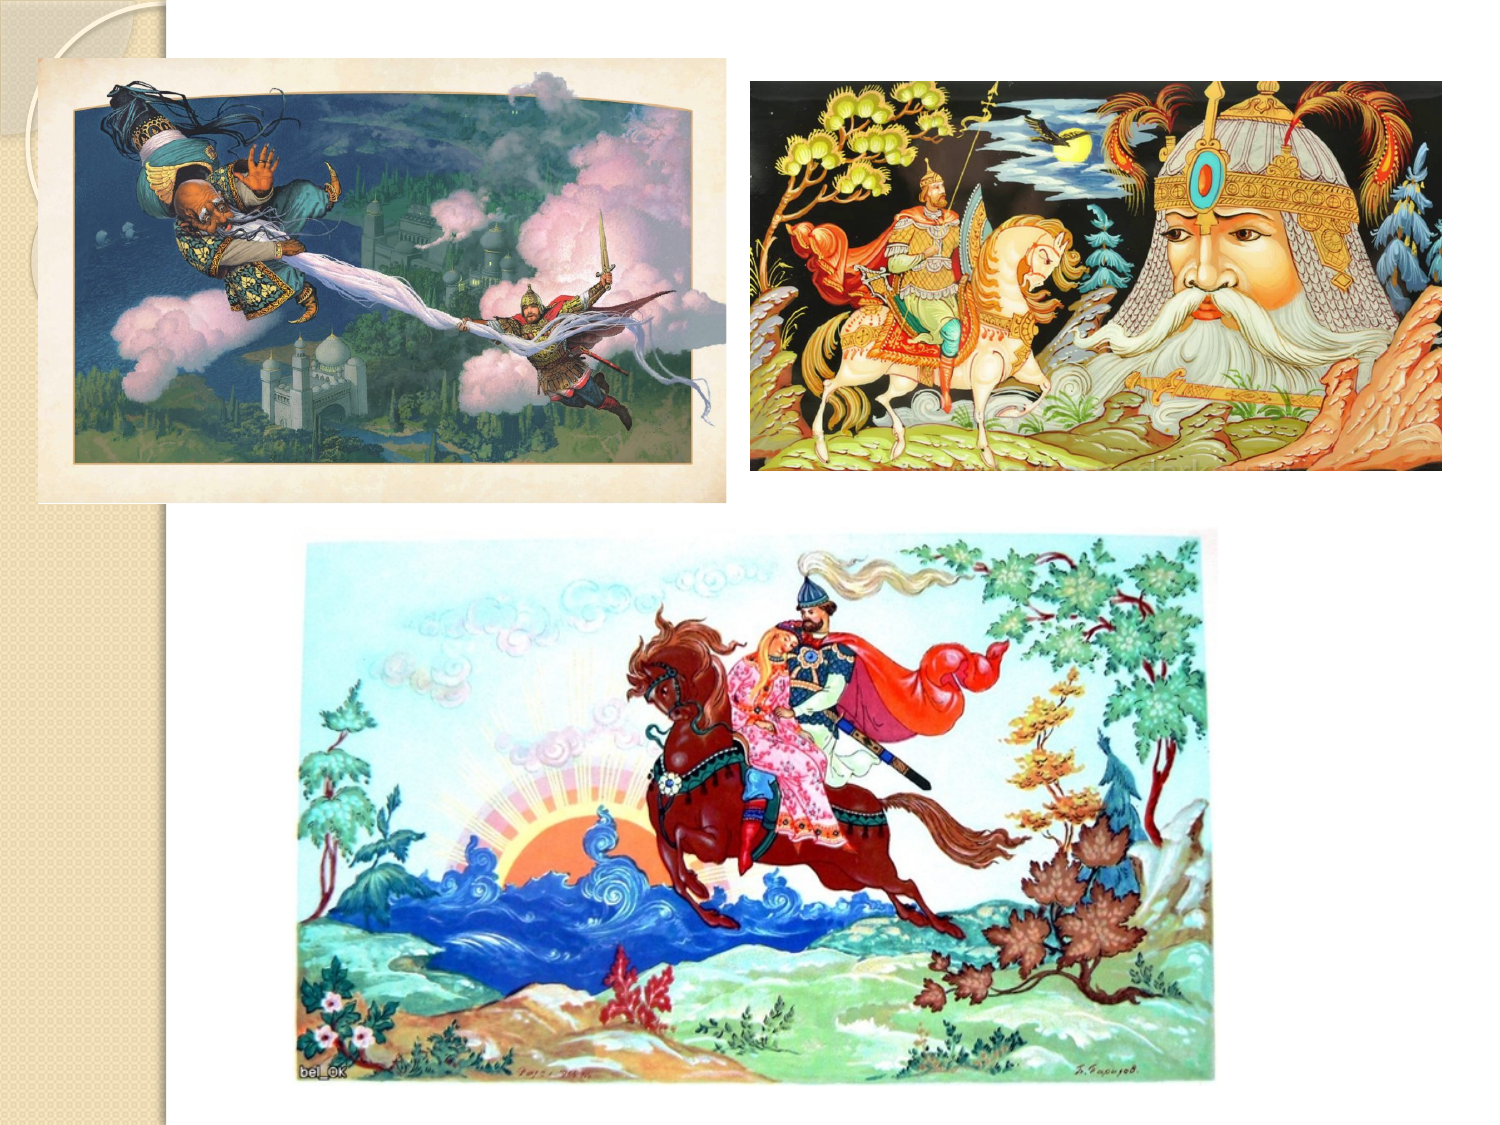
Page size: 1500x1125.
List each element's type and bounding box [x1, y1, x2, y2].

picture [38, 58, 728, 505]
picture [749, 81, 1442, 472]
picture [292, 527, 1219, 1086]
